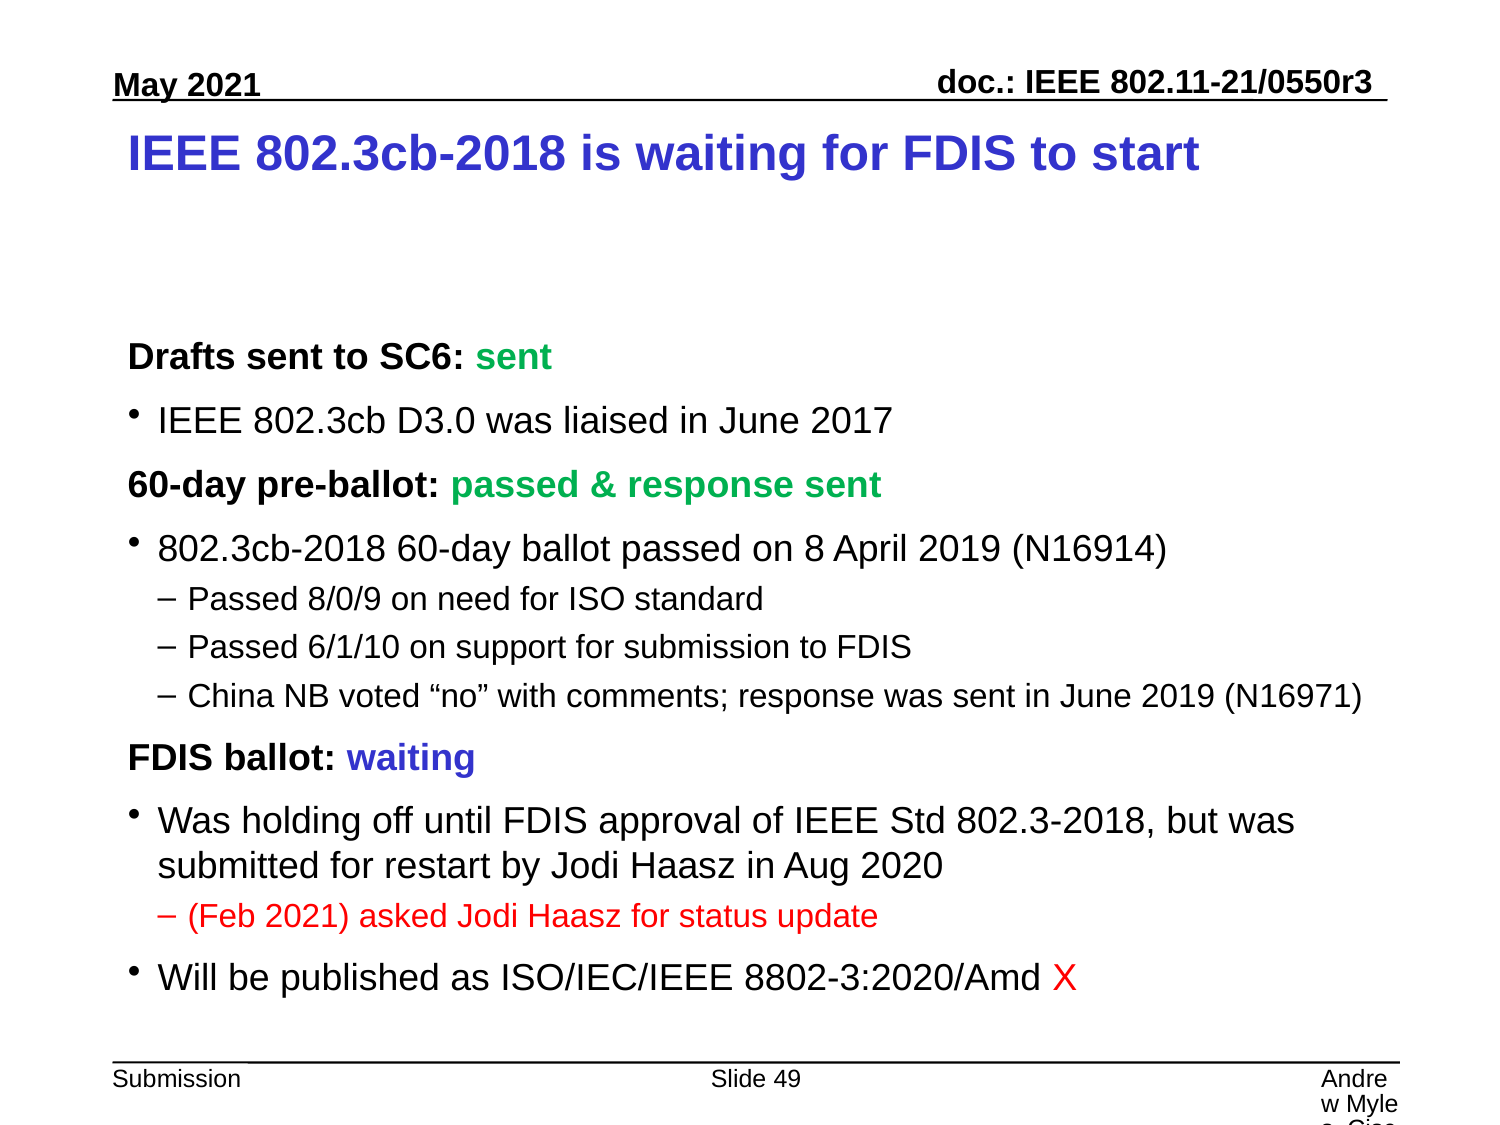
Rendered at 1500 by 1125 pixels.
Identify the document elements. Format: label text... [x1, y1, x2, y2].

list Drafts sent to SC6: sent IEEE 802.3cb D3.0 was liaised in June 2017 60-day pre-ballot: passed & response sent 802.3cb-2018 60-day ballot passed on 8 April 2019 (N16914) Passed 8/0/9 on need for ISO standard Passed 6/1/10 on support for submission to FDIS China NB voted “no” with comments; response was sent in June 2019 (N16971) FDIS ballot: waiting Was holding off until FDIS approval of IEEE Std 802.3-2018, but was submitted for restart by Jodi Haasz in Aug 2020 (Feb 2021) asked Jodi Haasz for status update Will be published as ISO/IEC/IEEE 8802-3:2020/Amd X [112, 324, 1388, 1000]
title IEEE 802.3cb-2018 is waiting for FDIS to start [112, 112, 1388, 288]
footer Andrew Myles, Cisco [1320, 1061, 1402, 1093]
slide_number Slide 49 [709, 1061, 803, 1093]
